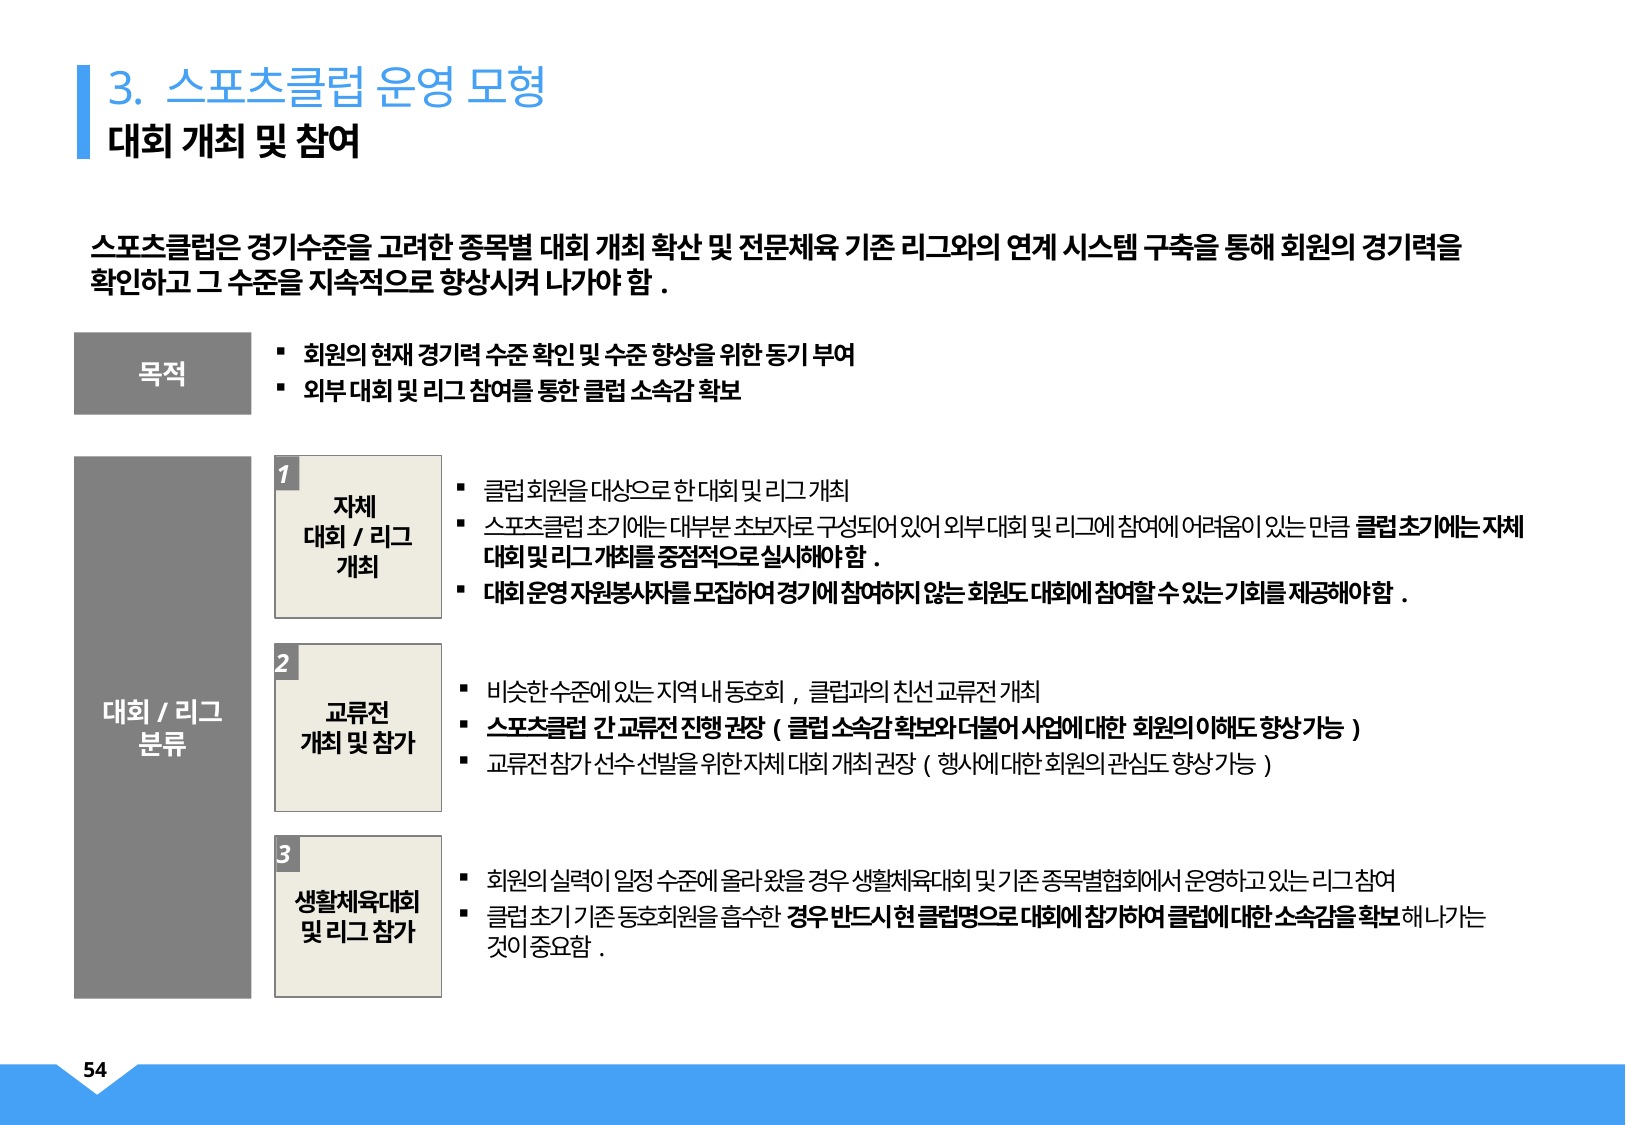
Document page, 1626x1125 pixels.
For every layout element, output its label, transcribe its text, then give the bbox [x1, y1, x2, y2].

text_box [73, 331, 1540, 999]
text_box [83, 64, 813, 163]
text_box 스포츠클럽은 경기수준을 고려한 종목별 대회 개최 확산 및 전문체육 기존 리그와의 연계 시스템 구축을 통해 회원의 경기력을 확인하고 그 수준을 지속적으로 향상시켜 나가야 함. [75, 221, 1538, 310]
